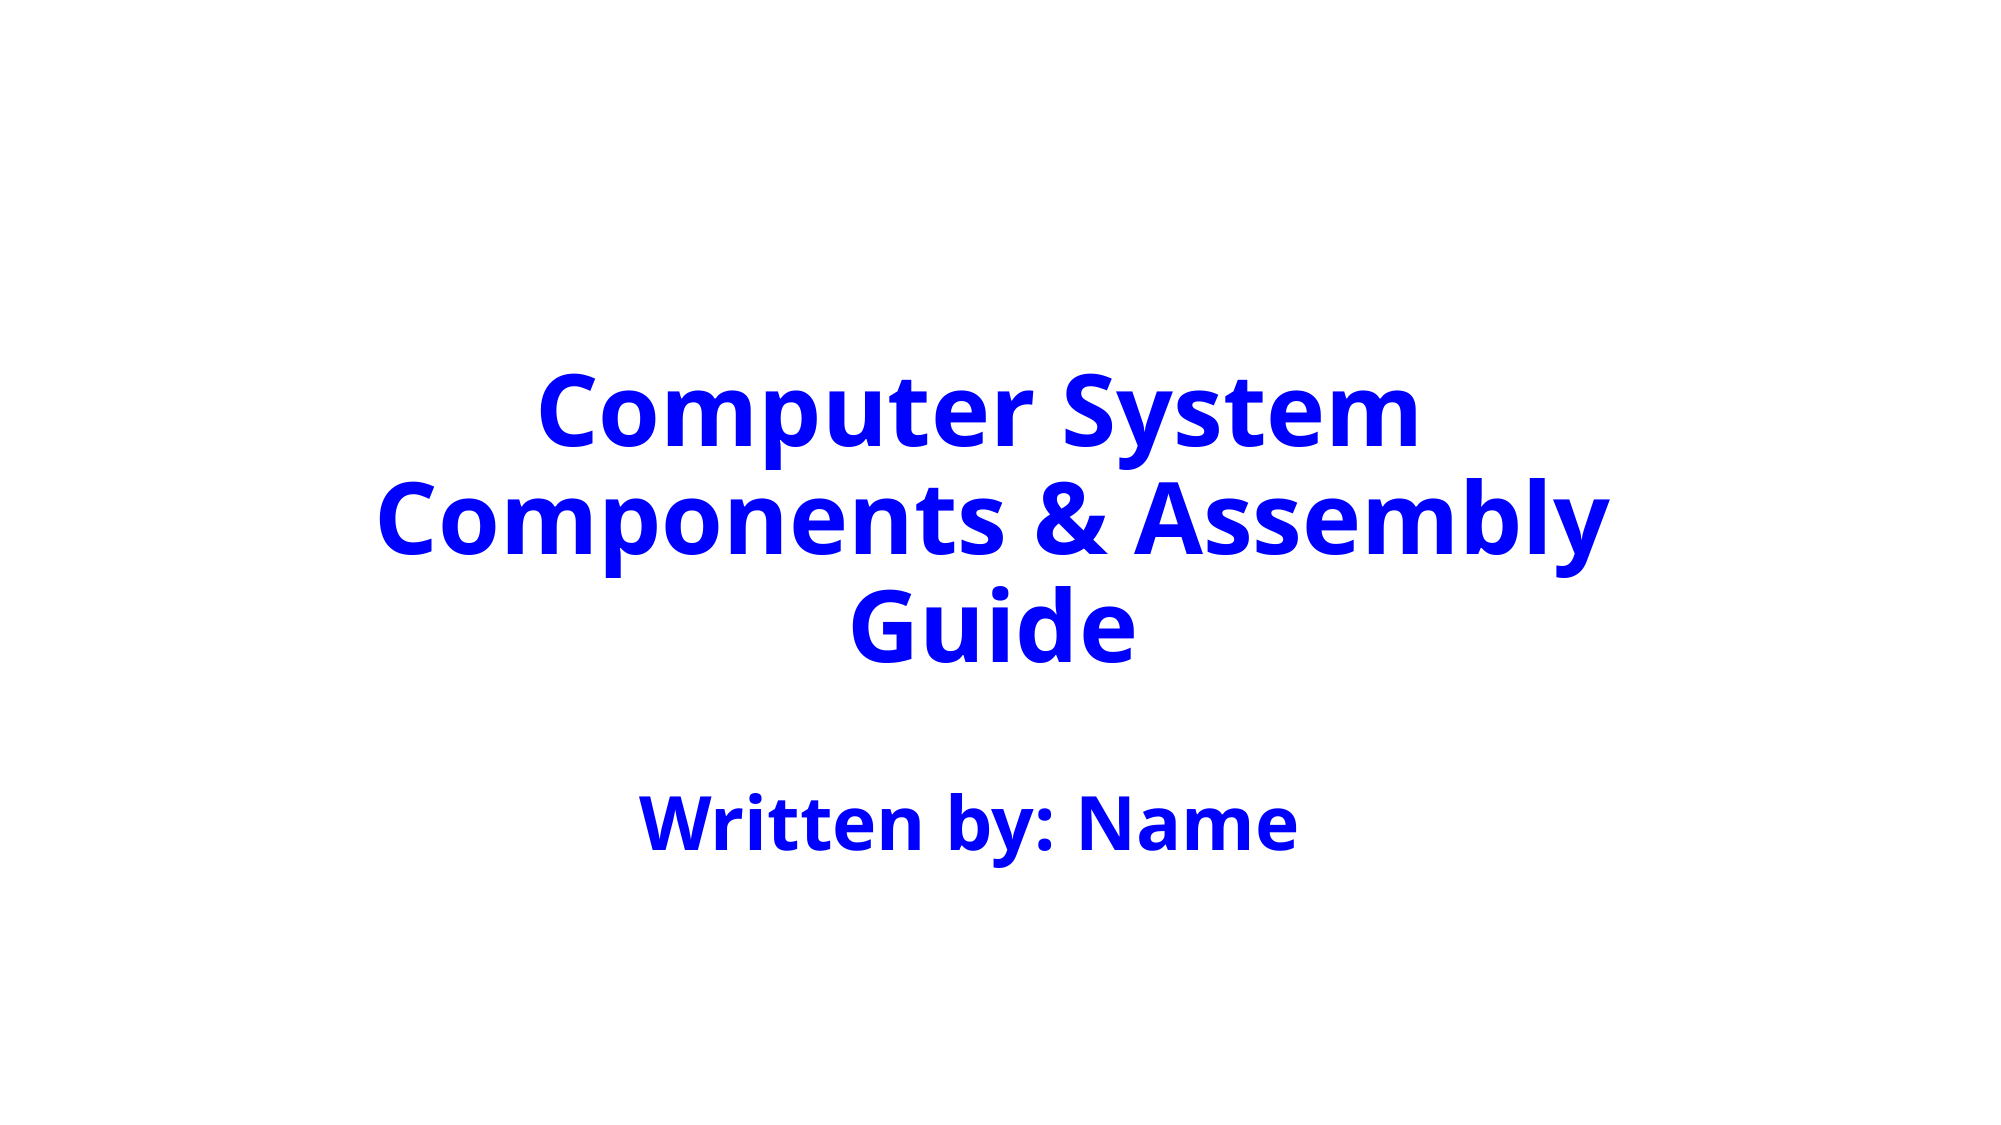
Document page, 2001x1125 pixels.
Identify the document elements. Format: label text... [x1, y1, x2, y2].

title Computer System Components & Assembly Guide [355, 175, 1631, 692]
text_box Written by: Name [331, 691, 1607, 950]
